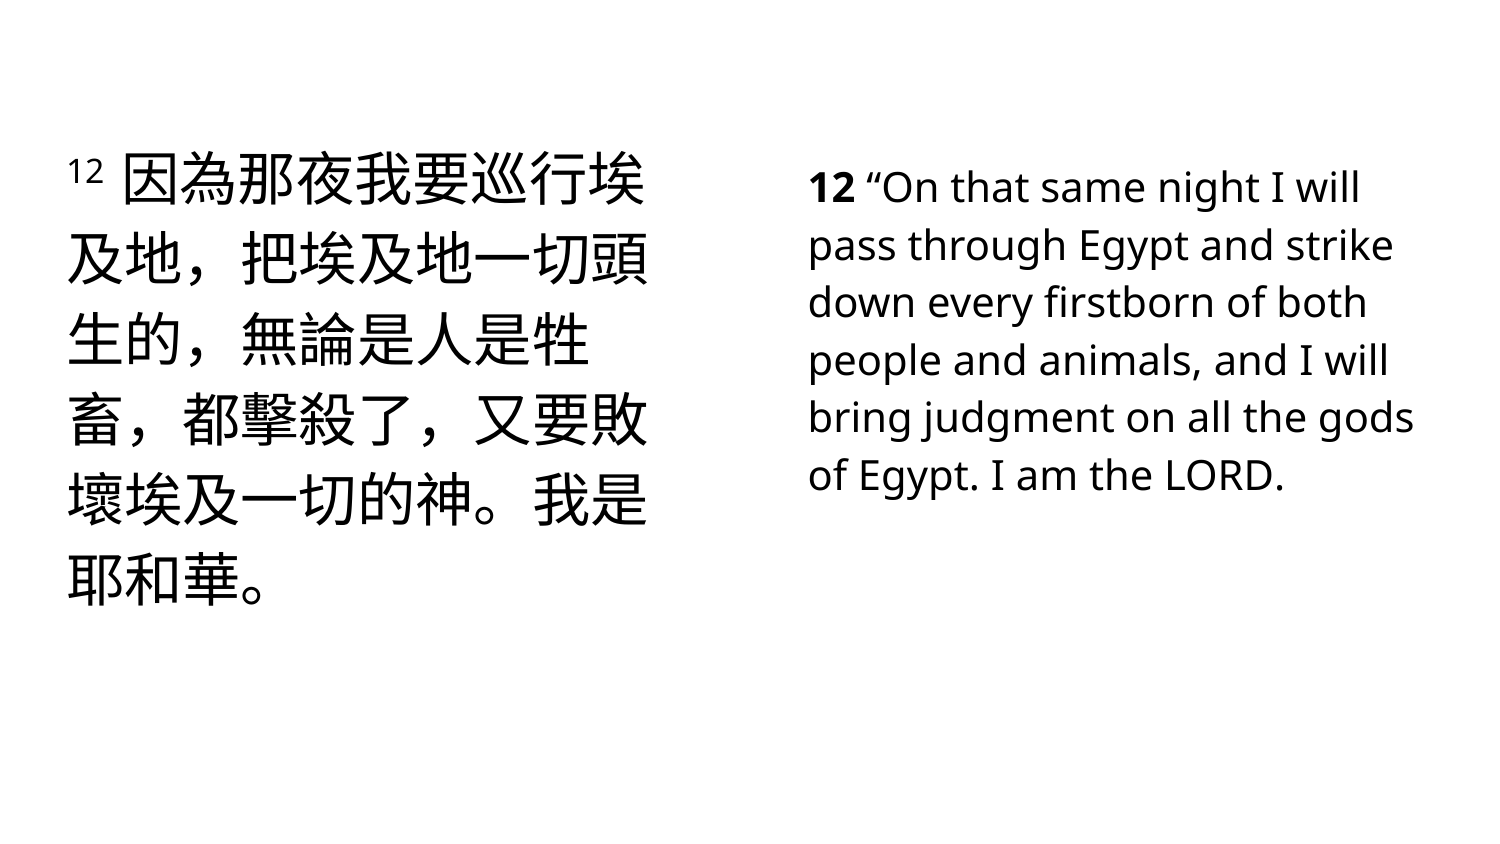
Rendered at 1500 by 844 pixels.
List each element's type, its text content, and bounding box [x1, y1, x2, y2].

list 12 因為那夜我要巡行埃及地，把埃及地一切頭生的，無論是人是牲畜，都擊殺了，又要敗壞埃及一切的神。我是耶和華。 [51, 116, 708, 750]
list 12 “On that same night I will pass through Egypt and strike down every firstborn of both people and animals, and I will bring judgment on all the gods of Egypt. I am the Lord. [792, 138, 1449, 750]
